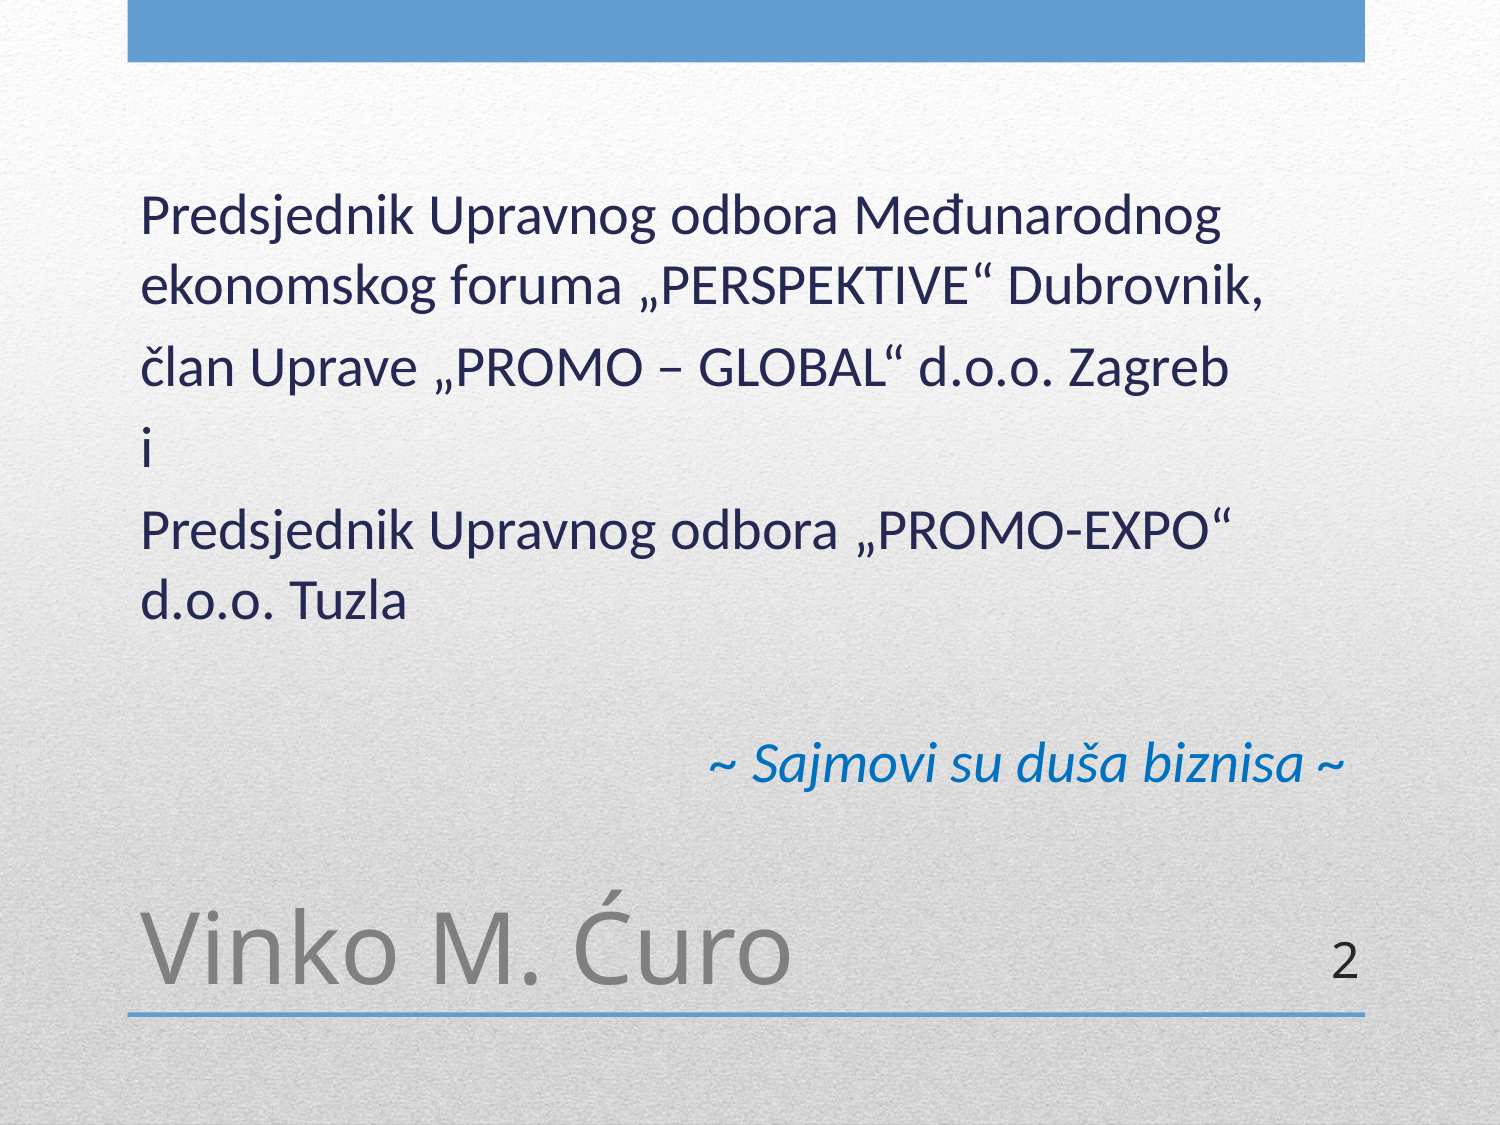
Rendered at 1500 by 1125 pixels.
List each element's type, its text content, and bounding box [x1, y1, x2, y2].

list Predsjednik Upravnog odbora Međunarodnog ekonomskog foruma „PERSPEKTIVE“ Dubrovnik, član Uprave „PROMO – GLOBAL“ d.o.o. Zagreb i Predsjednik Upravnog odbora „PROMO-EXPO“ d.o.o. Tuzla ~ Sajmovi su duša biznisa ~ [125, 112, 1363, 858]
title Vinko M. Ćuro [125, 716, 1365, 1013]
slide_number 2 [1250, 933, 1375, 993]
